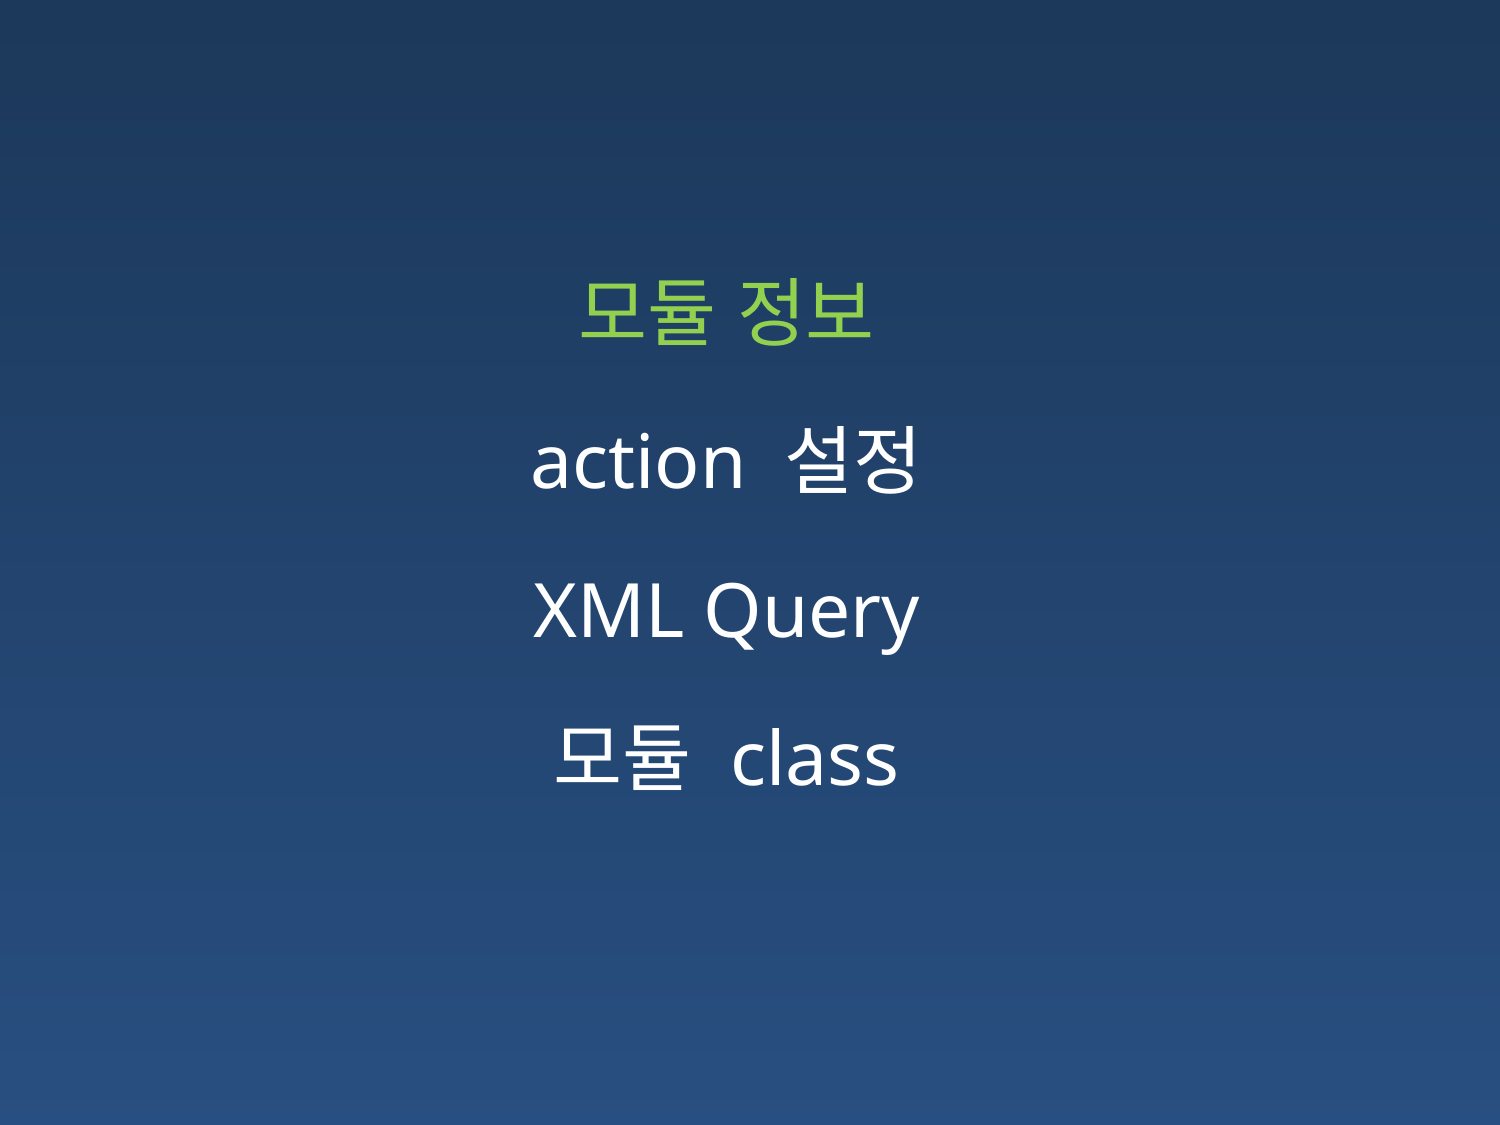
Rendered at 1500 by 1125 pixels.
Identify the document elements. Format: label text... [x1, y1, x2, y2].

text_box 모듈 class [538, 703, 915, 808]
text_box action 설정 [516, 406, 937, 511]
text_box XML Query [518, 554, 935, 660]
text_box [0, 0, 1500, 1125]
text_box 모듈 정보 [563, 257, 890, 363]
